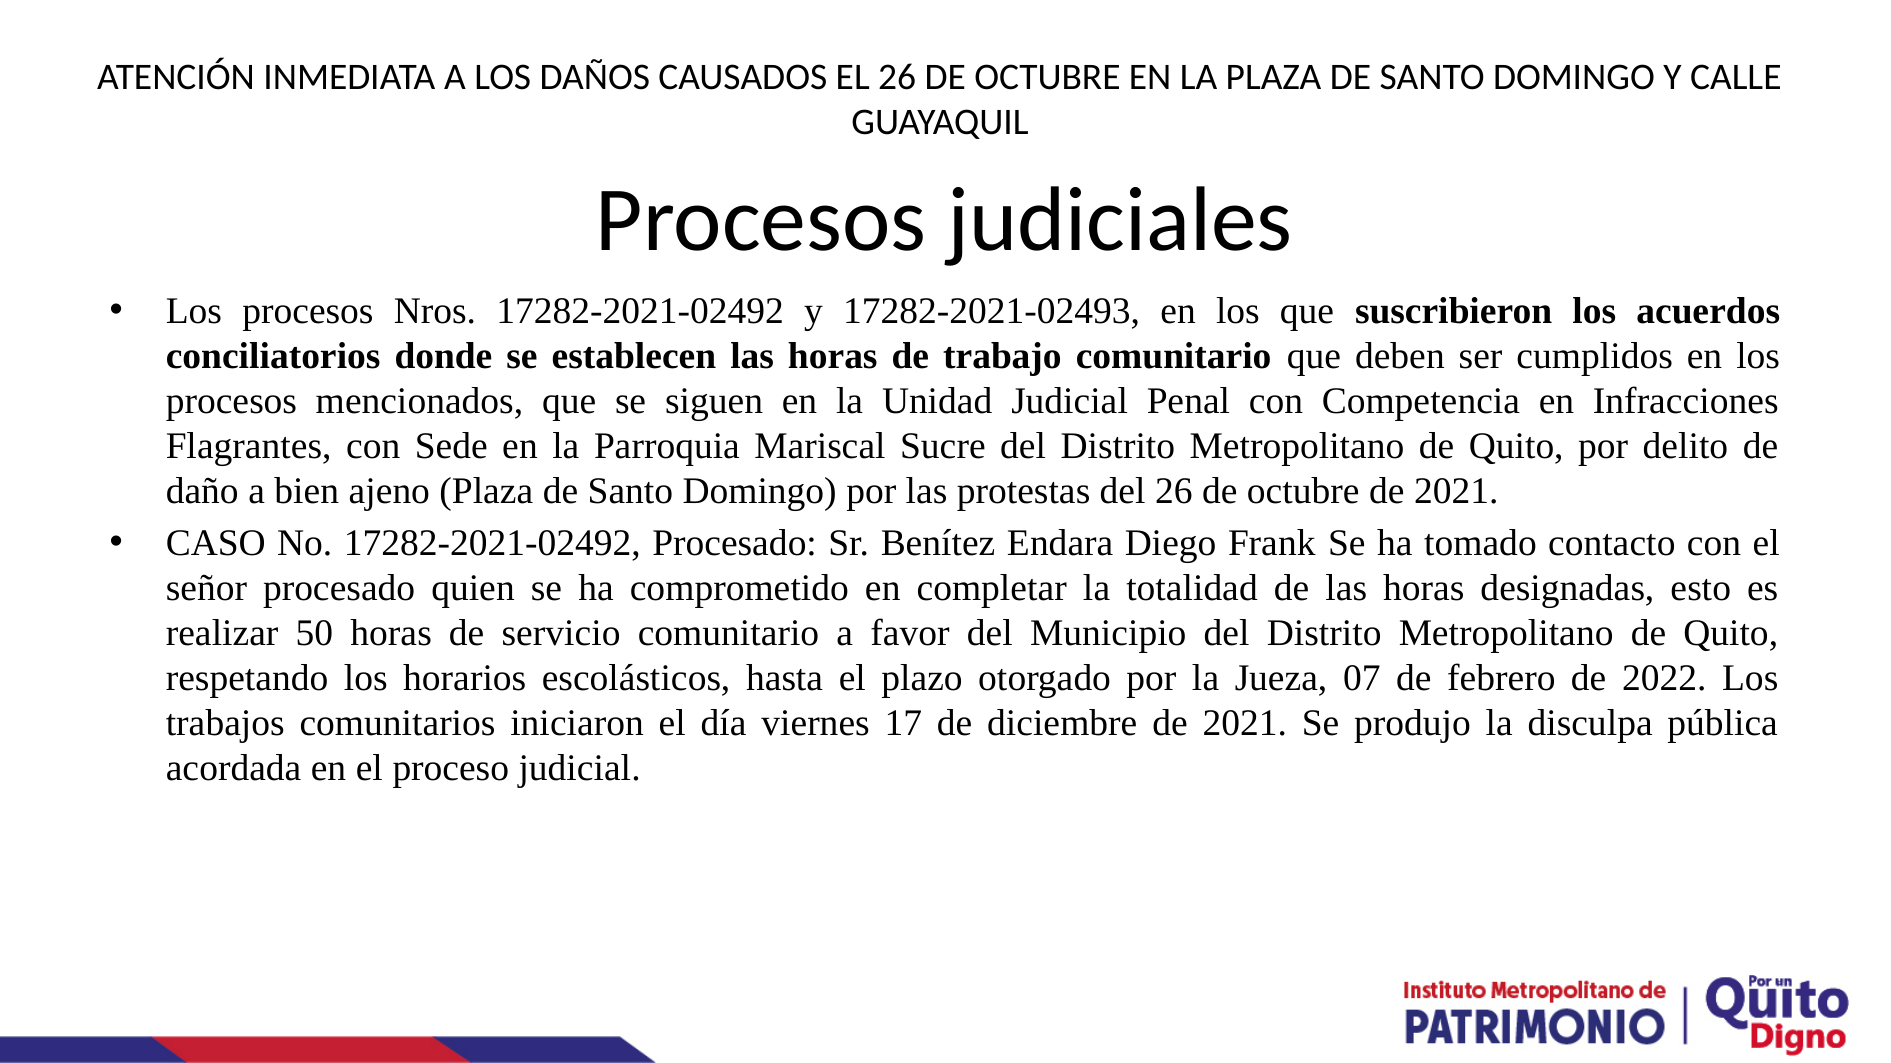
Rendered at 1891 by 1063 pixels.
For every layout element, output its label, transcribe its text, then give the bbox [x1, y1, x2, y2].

list Los procesos Nros. 17282-2021-02492 y 17282-2021-02493, en los que suscribieron los acuerdos conciliatorios donde se establecen las horas de trabajo comunitario que deben ser cumplidos en los procesos mencionados, que se siguen en la Unidad Judicial Penal con Competencia en Infracciones Flagrantes, con Sede en la Parroquia Mariscal Sucre del Distrito Metropolitano de Quito, por delito de daño a bien ajeno (Plaza de Santo Domingo) por las protestas del 26 de octubre de 2021. CASO No. 17282-2021-02492, Procesado: Sr. Benítez Endara Diego Frank Se ha tomado contacto con el señor procesado quien se ha comprometido en completar la totalidad de las horas designadas, esto es realizar 50 horas de servicio comunitario a favor del Municipio del Distrito Metropolitano de Quito, respetando los horarios escolásticos, hasta el plazo otorgado por la Jueza, 07 de febrero de 2022. Los trabajos comunitarios iniciaron el día viernes 17 de diciembre de 2021. Se produjo la disculpa pública acordada en el proceso judicial. [94, 278, 1796, 975]
title Procesos judiciales [94, 150, 1796, 278]
picture [0, 975, 1850, 1063]
text_box ATENCIÓN INMEDIATA A LOS DAÑOS CAUSADOS EL 26 DE OCTUBRE EN LA PLAZA DE SANTO DOMINGO Y CALLE GUAYAQUIL [31, 45, 1849, 150]
